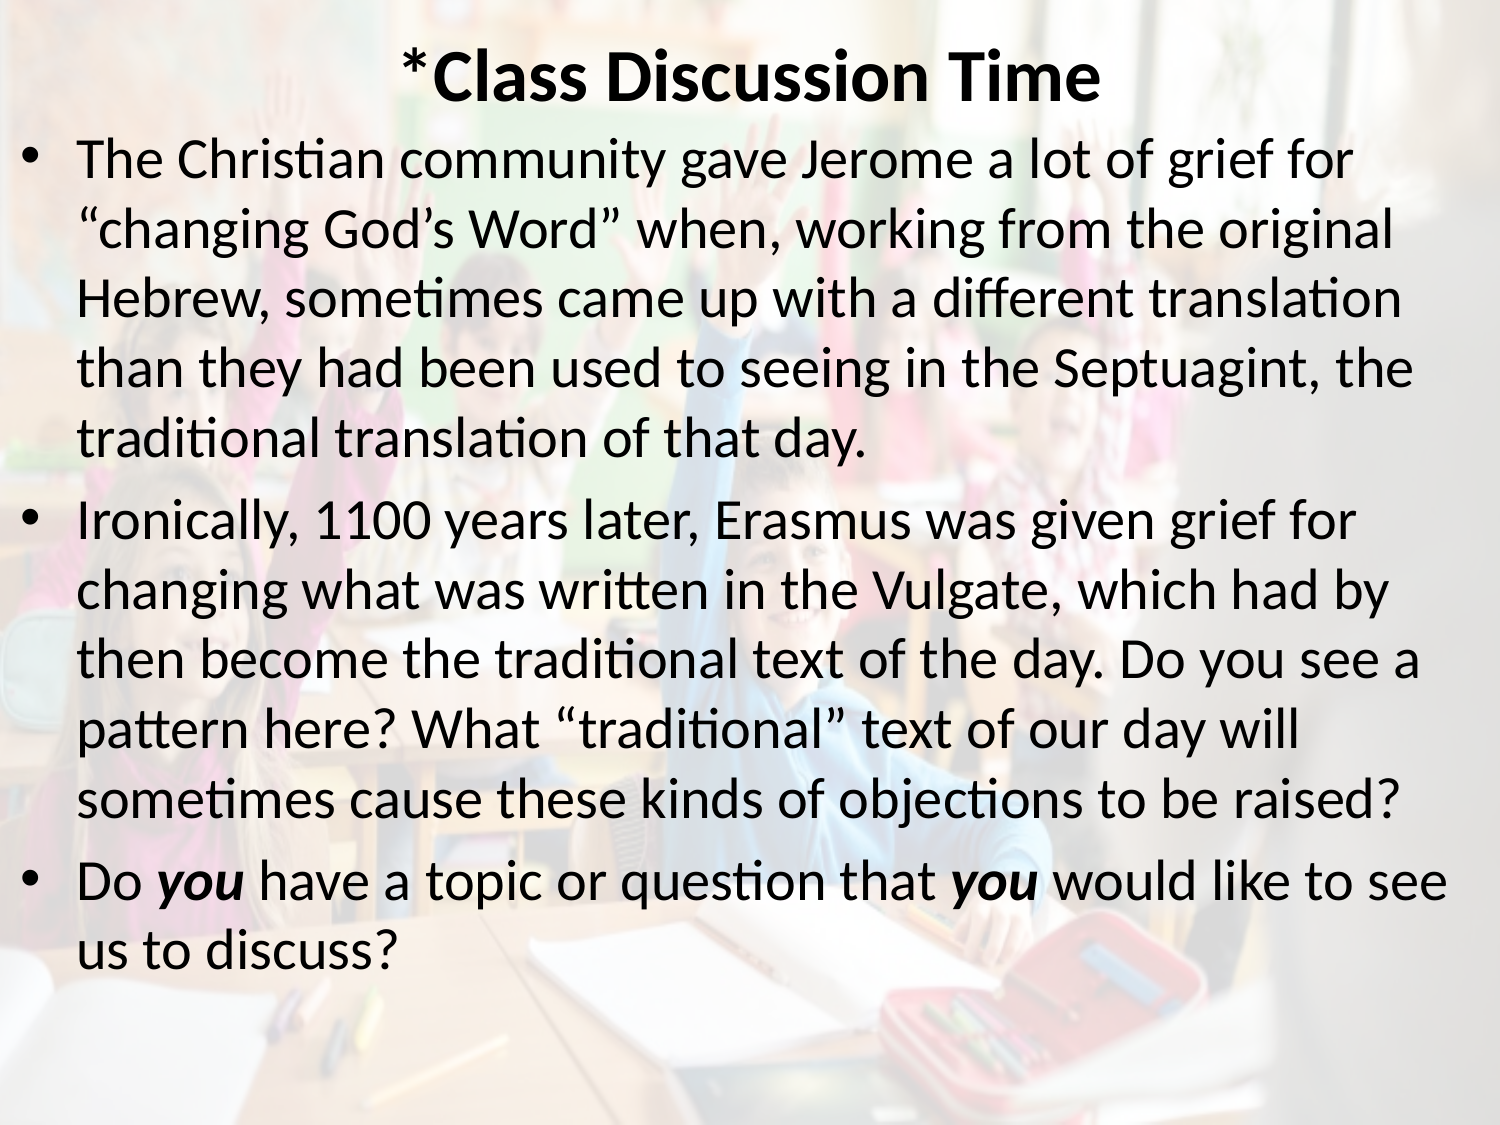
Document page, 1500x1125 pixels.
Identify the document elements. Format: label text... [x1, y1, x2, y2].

title *Class Discussion Time [0, 4, 1500, 138]
list The Christian community gave Jerome a lot of grief for “changing God’s Word” when, working from the original Hebrew, sometimes came up with a different translation than they had been used to seeing in the Septuagint, the traditional translation of that day. Ironically, 1100 years later, Erasmus was given grief for changing what was written in the Vulgate, which had by then become the traditional text of the day. Do you see a pattern here? What “traditional” text of our day will sometimes cause these kinds of objections to be raised? Do you have a topic or question that you would like to see us to discuss? [5, 112, 1481, 1125]
